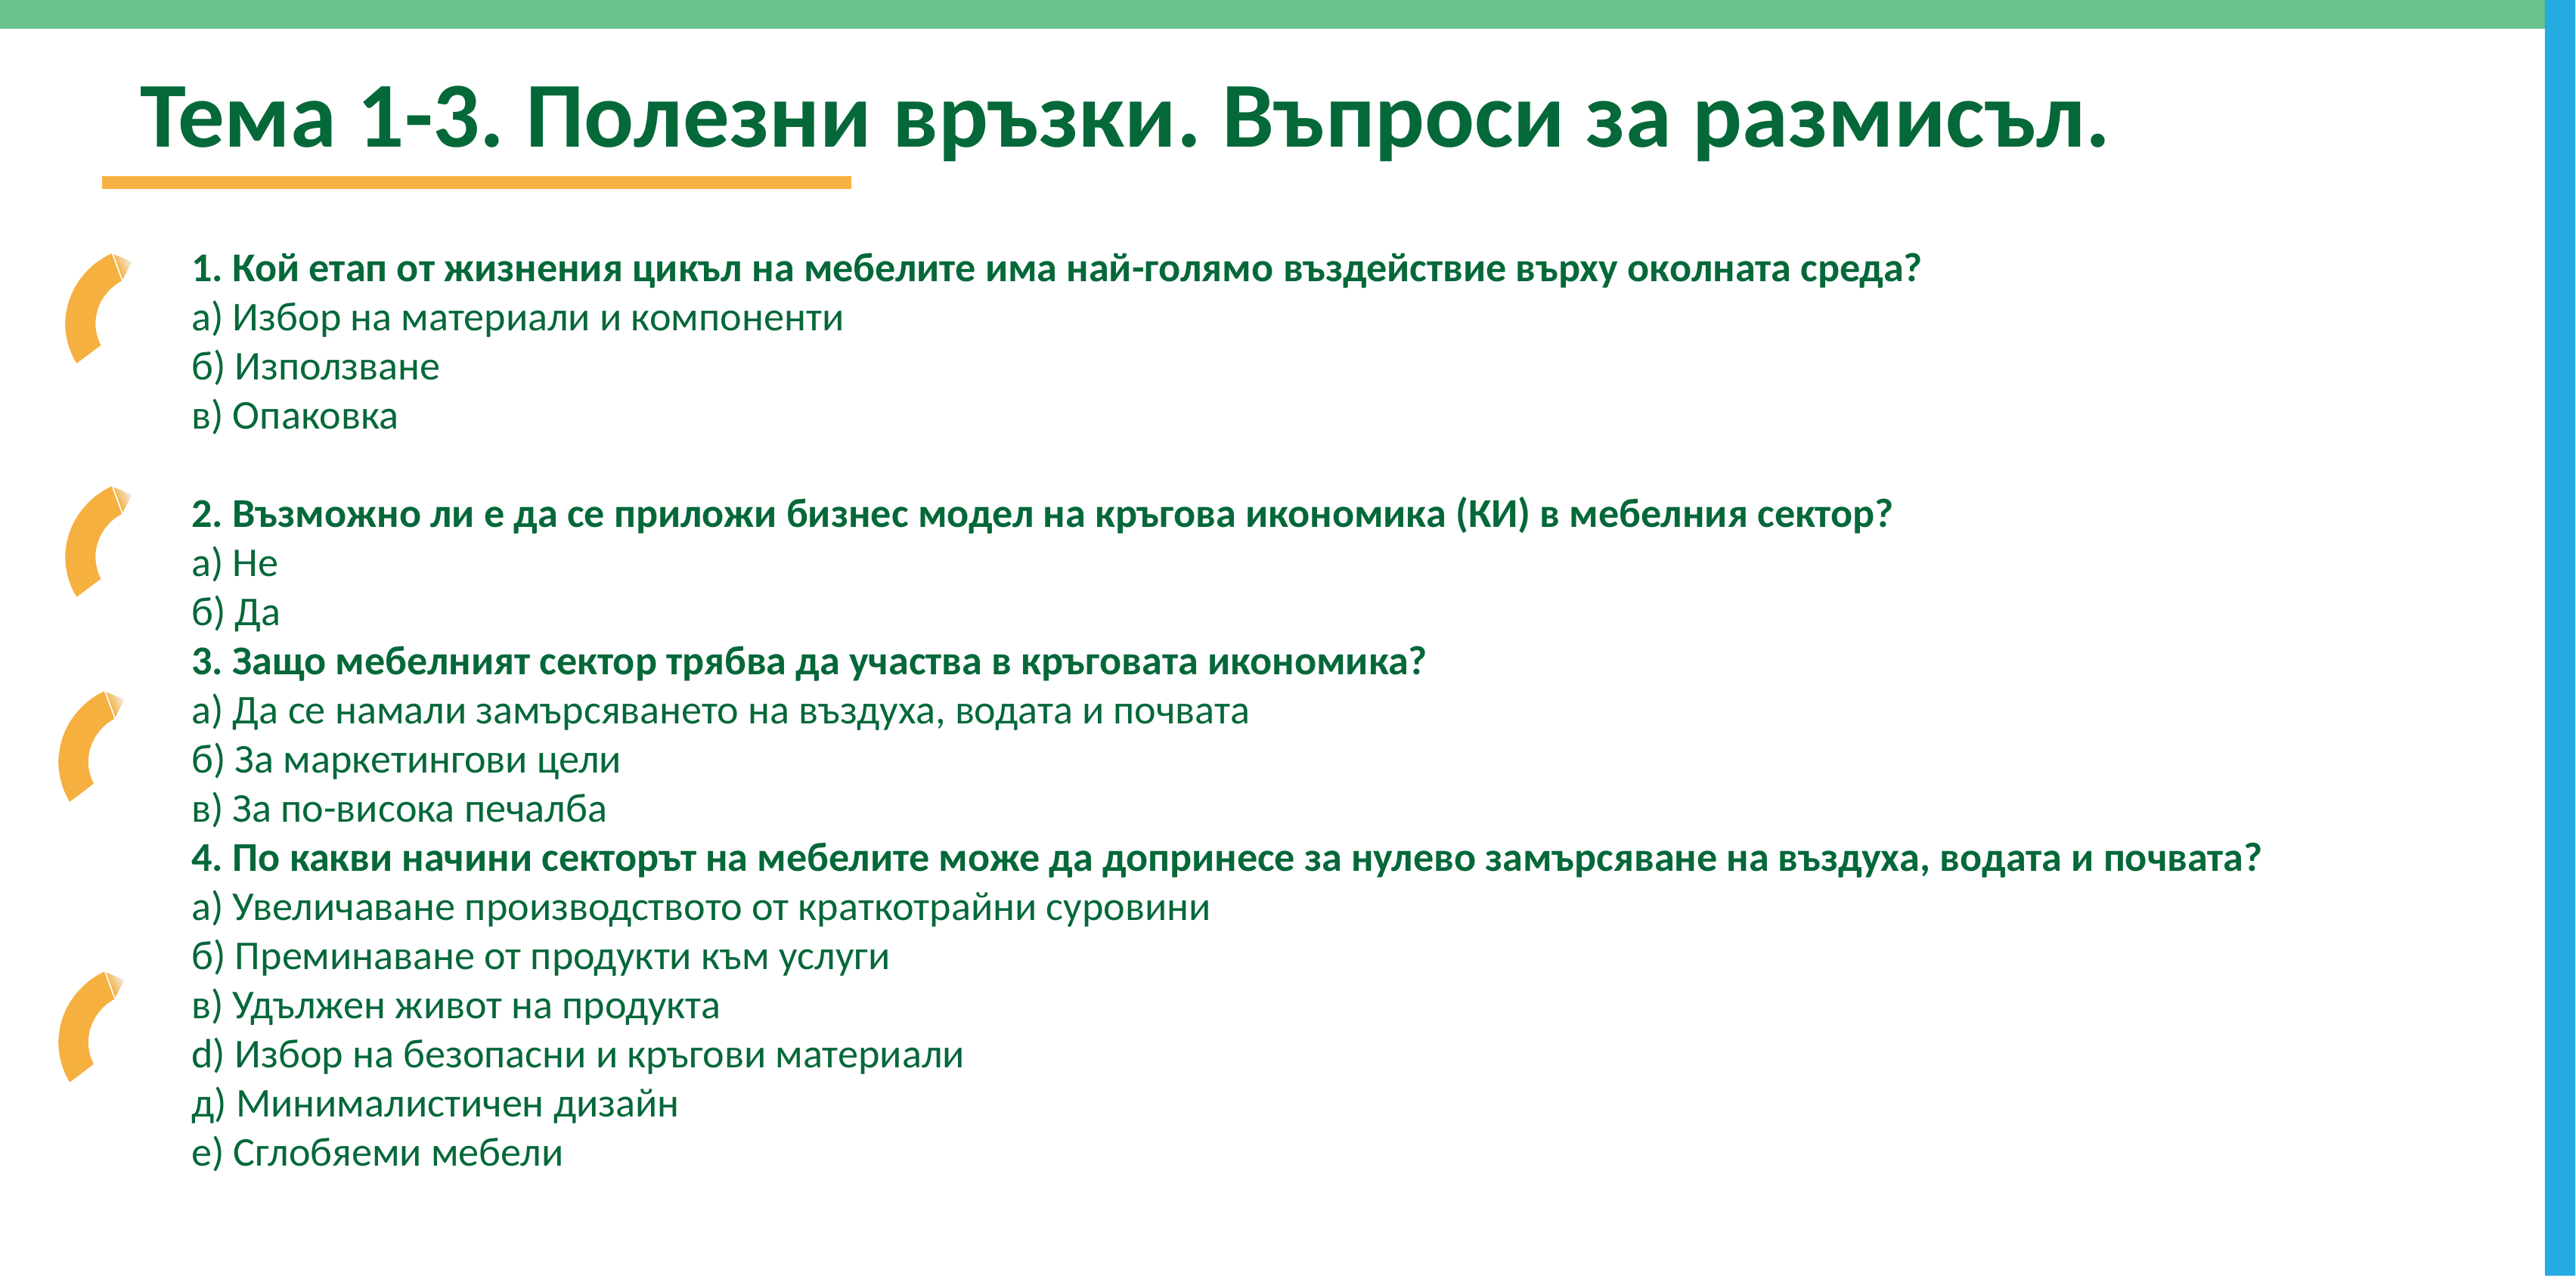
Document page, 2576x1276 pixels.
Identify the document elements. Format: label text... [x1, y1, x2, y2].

text_box [103, 176, 121, 189]
picture [65, 252, 132, 364]
picture [57, 971, 125, 1083]
text_box [2544, 0, 2576, 1276]
picture [57, 691, 125, 802]
text_box Тема 1-3. Полезни връзки. Въпроси за размисъл. [121, 44, 2280, 230]
text_box 1. Кой етап от жизнения цикъл на мебелите има най-голямо въздействие върху околната среда? а) Избор на материали и компоненти б) Използване в) Опаковка 2. Възможно ли е да се приложи бизнес модел на кръгова икономика (КИ) в мебелния сектор? а) Не б) Да 3. Защо мебелният сектор трябва да участва в кръговата икономика? а) Да се намали замърсяването на въздуха, водата и почвата б) За маркетингови цели в) За по-висока печалба 4. По какви начини секторът на мебелите може да допринесе за нулево замърсяване на въздуха, водата и почвата? а) Увеличаване производството от краткотрайни суровини б) Преминаване от продукти към услуги в) Удължен живот на продукта d) Избор на безопасни и кръгови материали д) Минималистичен дизайн е) Сглобяеми мебели [172, 231, 2356, 1238]
text_box [0, 0, 2544, 29]
picture [65, 486, 132, 597]
